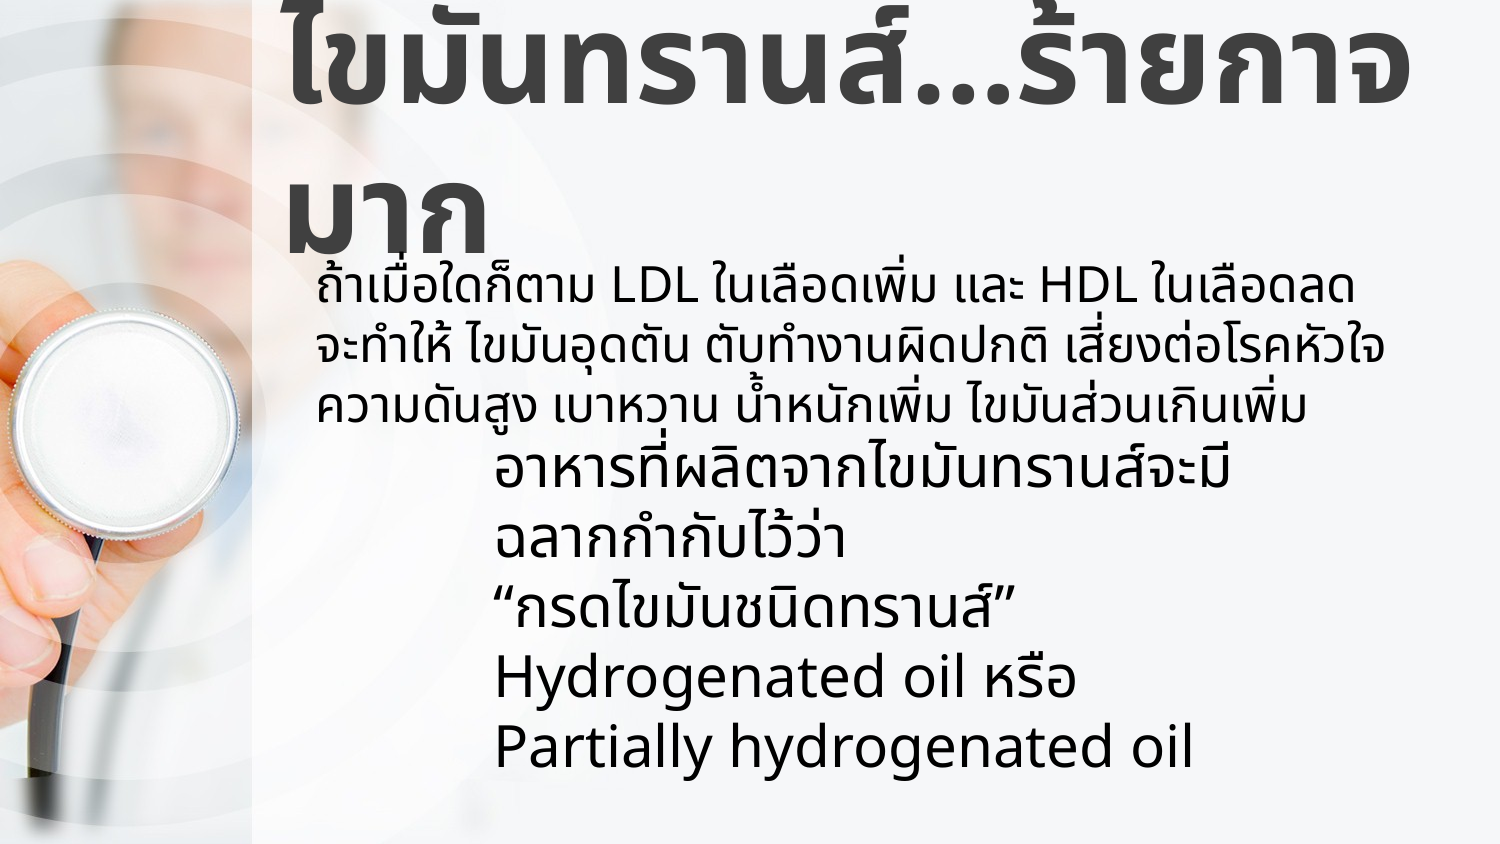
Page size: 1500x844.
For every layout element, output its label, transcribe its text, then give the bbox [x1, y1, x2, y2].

text_box อาหารที่ผลิตจากไขมันทรานส์จะมีฉลากกำกับไว้ว่า “กรดไขมันชนิดทรานส์” Hydrogenated oil หรือ Partially hydrogenated oil [478, 421, 1258, 787]
picture [0, 0, 1500, 844]
text_box ถ้าเมื่อใดก็ตาม LDL ในเลือดเพิ่ม และ HDL ในเลือดลด จะทำให้ ไขมันอุดตัน ตับทำงานผิดปกติ เสี่ยงต่อโรคหัวใจ ความดันสูง เบาหวาน น้ำหนักเพิ่ม ไขมันส่วนเกินเพิ่ม [301, 244, 1424, 440]
title ไขมันทรานส์…ร้ายกาจมาก [265, 55, 1500, 201]
